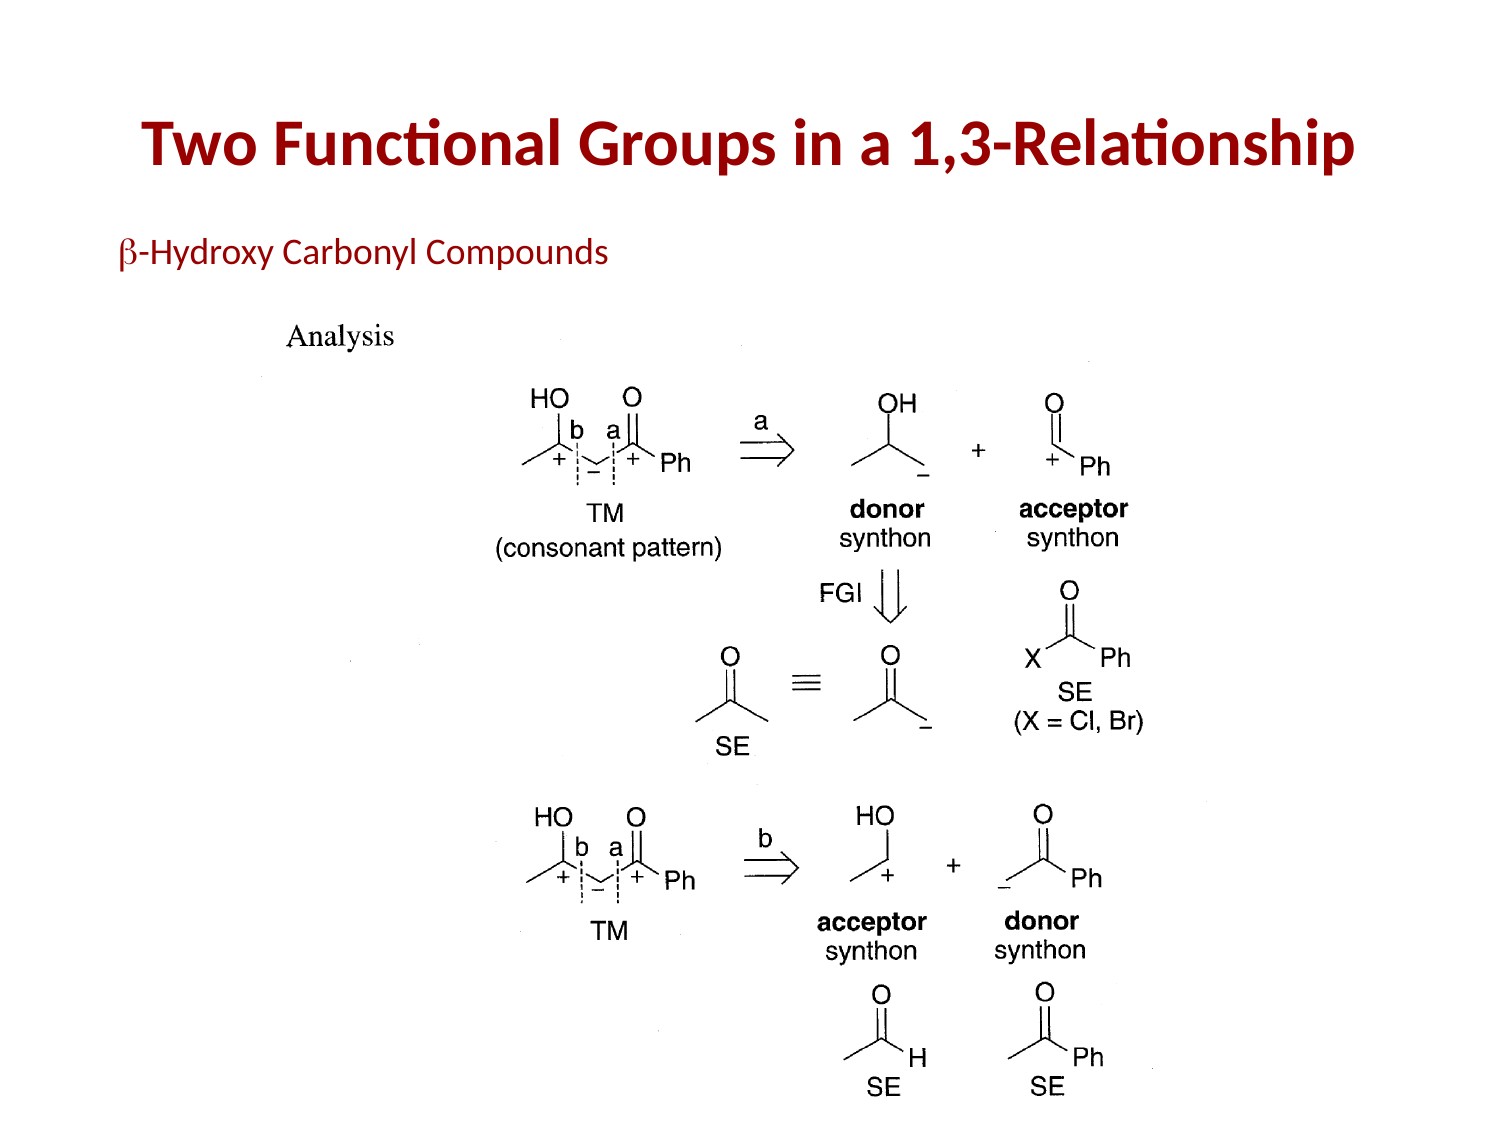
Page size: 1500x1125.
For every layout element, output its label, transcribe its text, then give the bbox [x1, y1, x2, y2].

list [253, 316, 1251, 1118]
text_box b-Hydroxy Carbonyl Compounds [103, 219, 625, 280]
title Two Functional Groups in a 1,3-Relationship [75, 45, 1425, 233]
